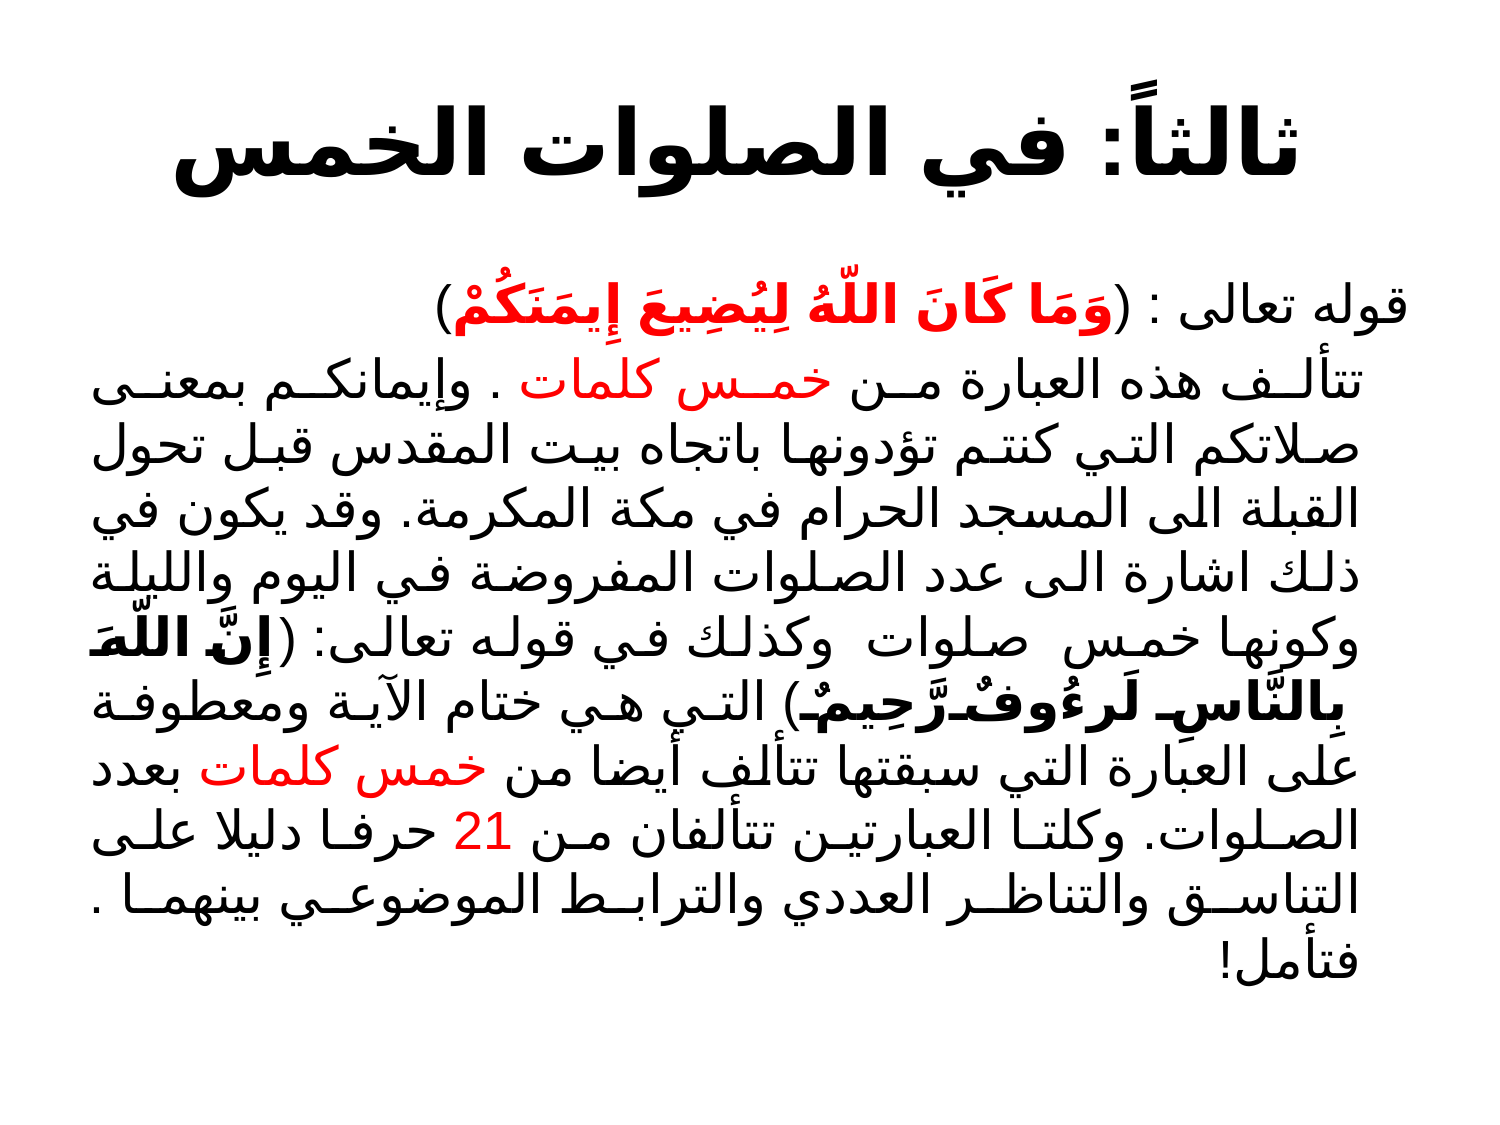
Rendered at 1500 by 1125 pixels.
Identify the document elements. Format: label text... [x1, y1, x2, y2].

title ثالثاً: في الصلوات الخمس [74, 44, 1426, 233]
list قوله تعالى : (وَمَا كَانَ اللّهُ لِيُضِيعَ إِيمَنَكُمْ) تتألف هذه العبارة من خمس كلمات . وإيمانكم بمعنى صلاتكم التي كنتم تؤدونها باتجاه بيت المقدس قبل تحول القبلة الى المسجد الحرام في مكة المكرمة. وقد يكون في ذلك اشارة الى عدد الصلوات المفروضة في اليوم والليلة وكونها خمس صلوات وكذلك في قوله تعالى: (إِنَّ اللّهَ بِالنَّاسِ لَرءُوفٌ رَّحِيمٌ) التي هي ختام الآية ومعطوفة على العبارة التي سبقتها تتألف أيضا من خمس كلمات بعدد الصلوات. وكلتا العبارتين تتألفان من 21 حرفا دليلا على التناسق والتناظر العددي والترابط الموضوعي بينهما . فتأمل! [74, 262, 1426, 1006]
